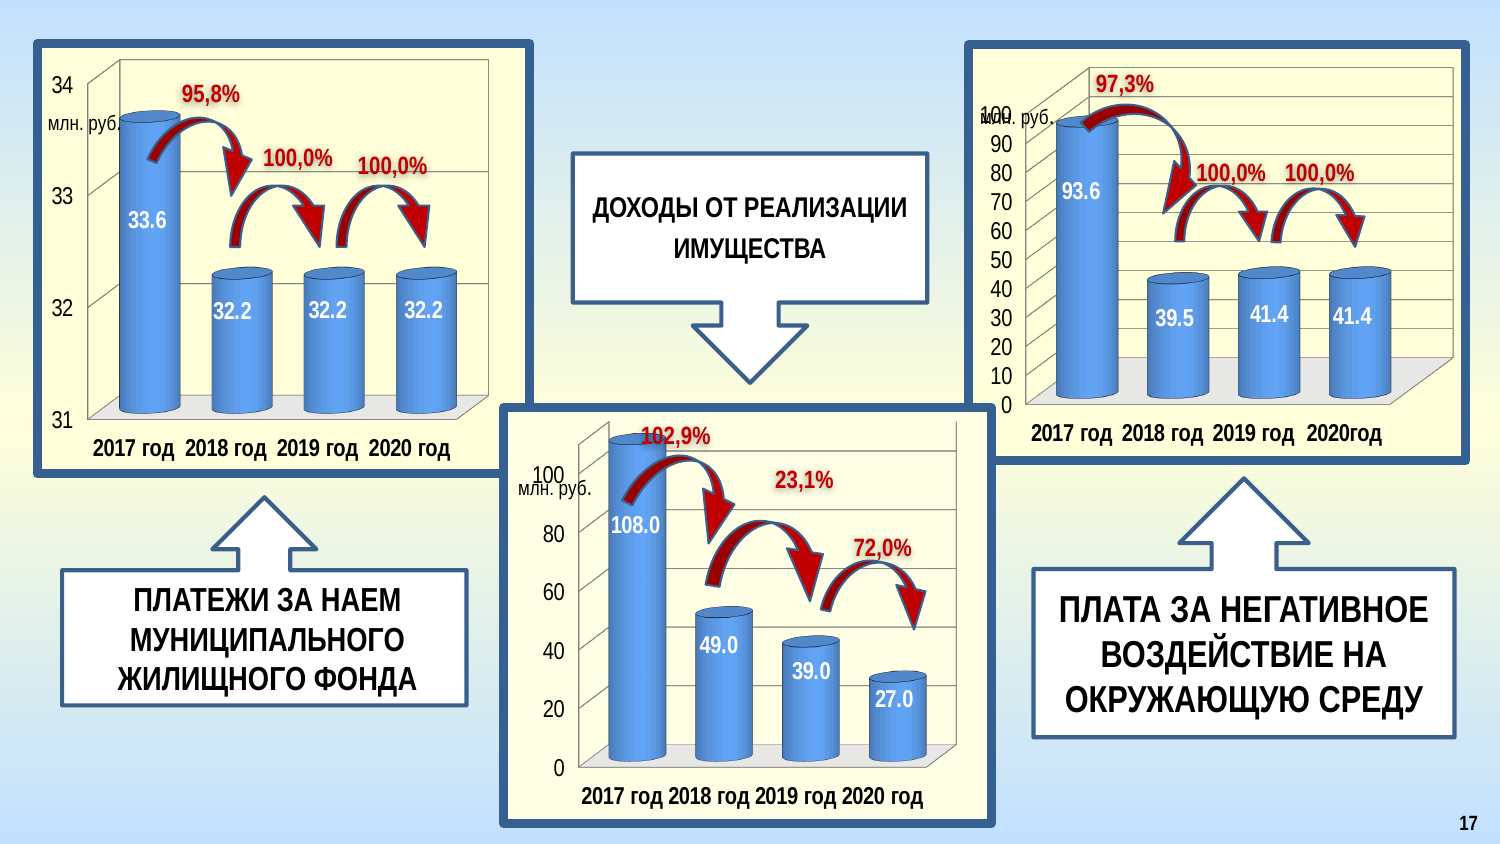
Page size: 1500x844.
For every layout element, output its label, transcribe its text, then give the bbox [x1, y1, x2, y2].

text_box [60, 495, 469, 708]
chart [32, 38, 1471, 829]
text_box 17 [1415, 802, 1494, 843]
text_box Плата за негативное воздействие на окружающую среду [1036, 575, 1452, 729]
text_box ДОХОДЫ ОТ РЕАЛИЗАЦИИ ИМУЩЕСТВА [572, 153, 928, 281]
text_box [1031, 476, 1457, 740]
text_box [570, 151, 930, 385]
text_box Платежи за наем муниципального жилищного фонда [66, 570, 469, 705]
